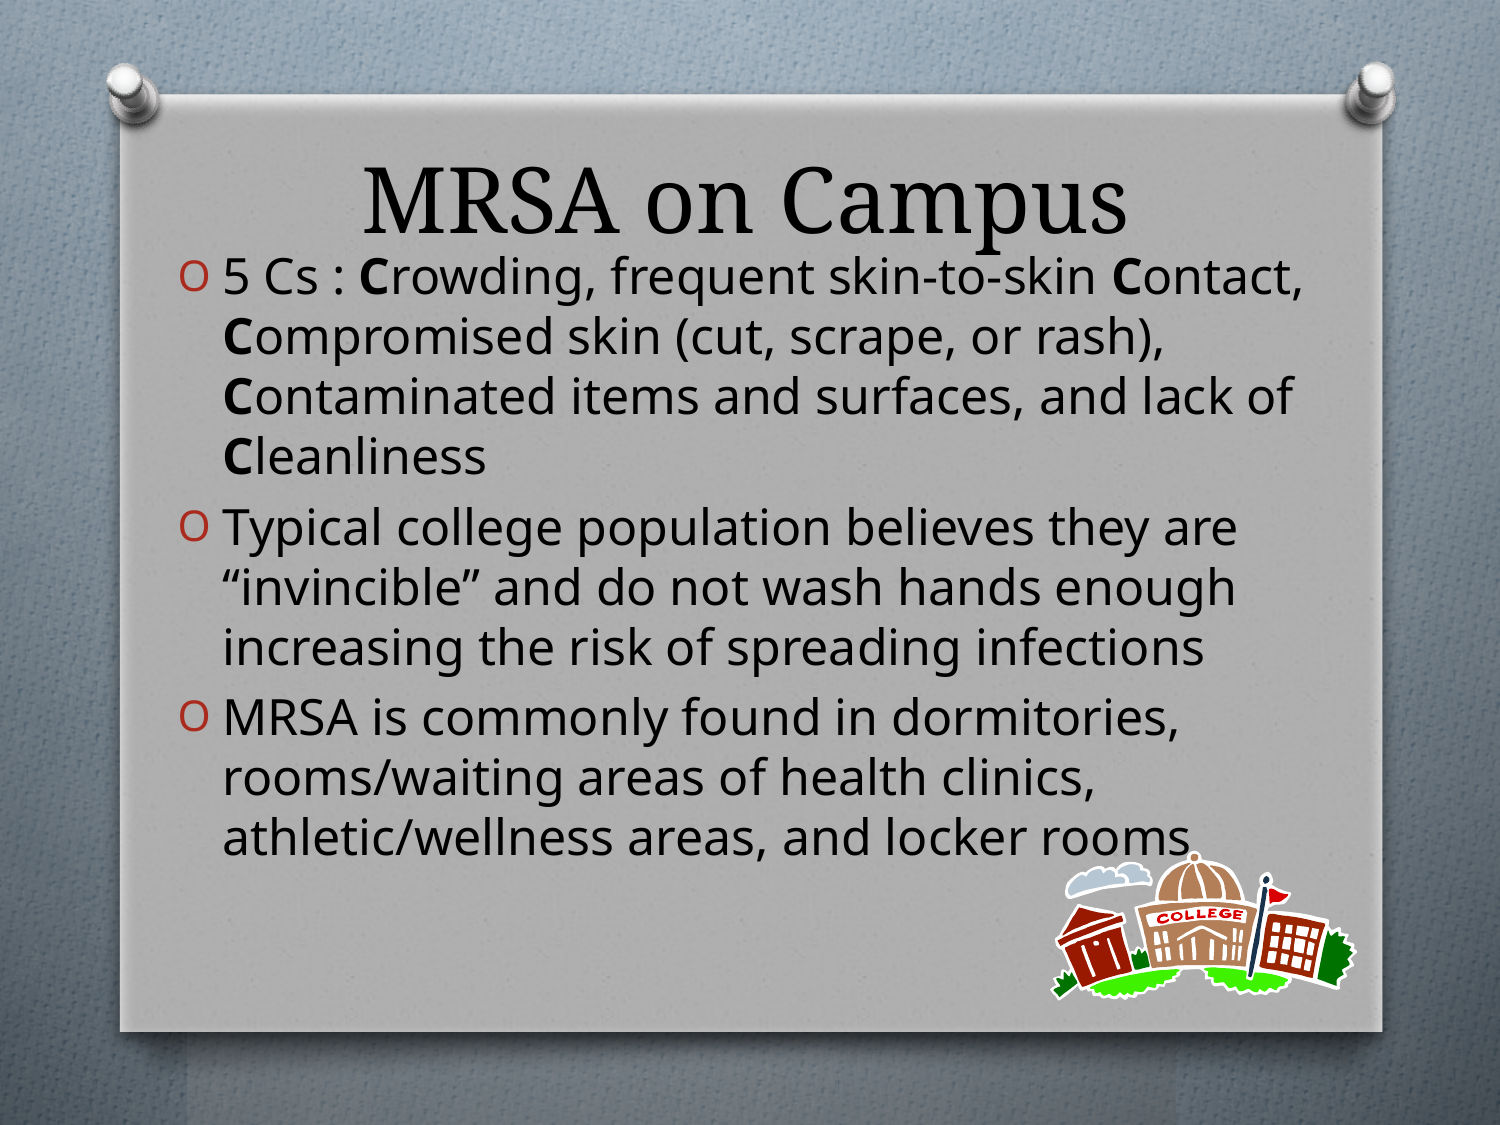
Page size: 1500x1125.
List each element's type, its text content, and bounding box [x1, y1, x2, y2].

picture [1317, 35, 1439, 156]
picture [75, 29, 198, 153]
picture [1049, 849, 1359, 1002]
list 5 Cs : Crowding, frequent skin-to-skin Contact, Compromised skin (cut, scrape, or rash), Contaminated items and surfaces, and lack of Cleanliness Typical college population believes they are “invincible” and do not wash hands enough increasing the risk of spreading infections MRSA is commonly found in dormitories, rooms/waiting areas of health clinics, athletic/wellness areas, and locker rooms [162, 237, 1325, 938]
title MRSA on Campus [174, 112, 1318, 237]
